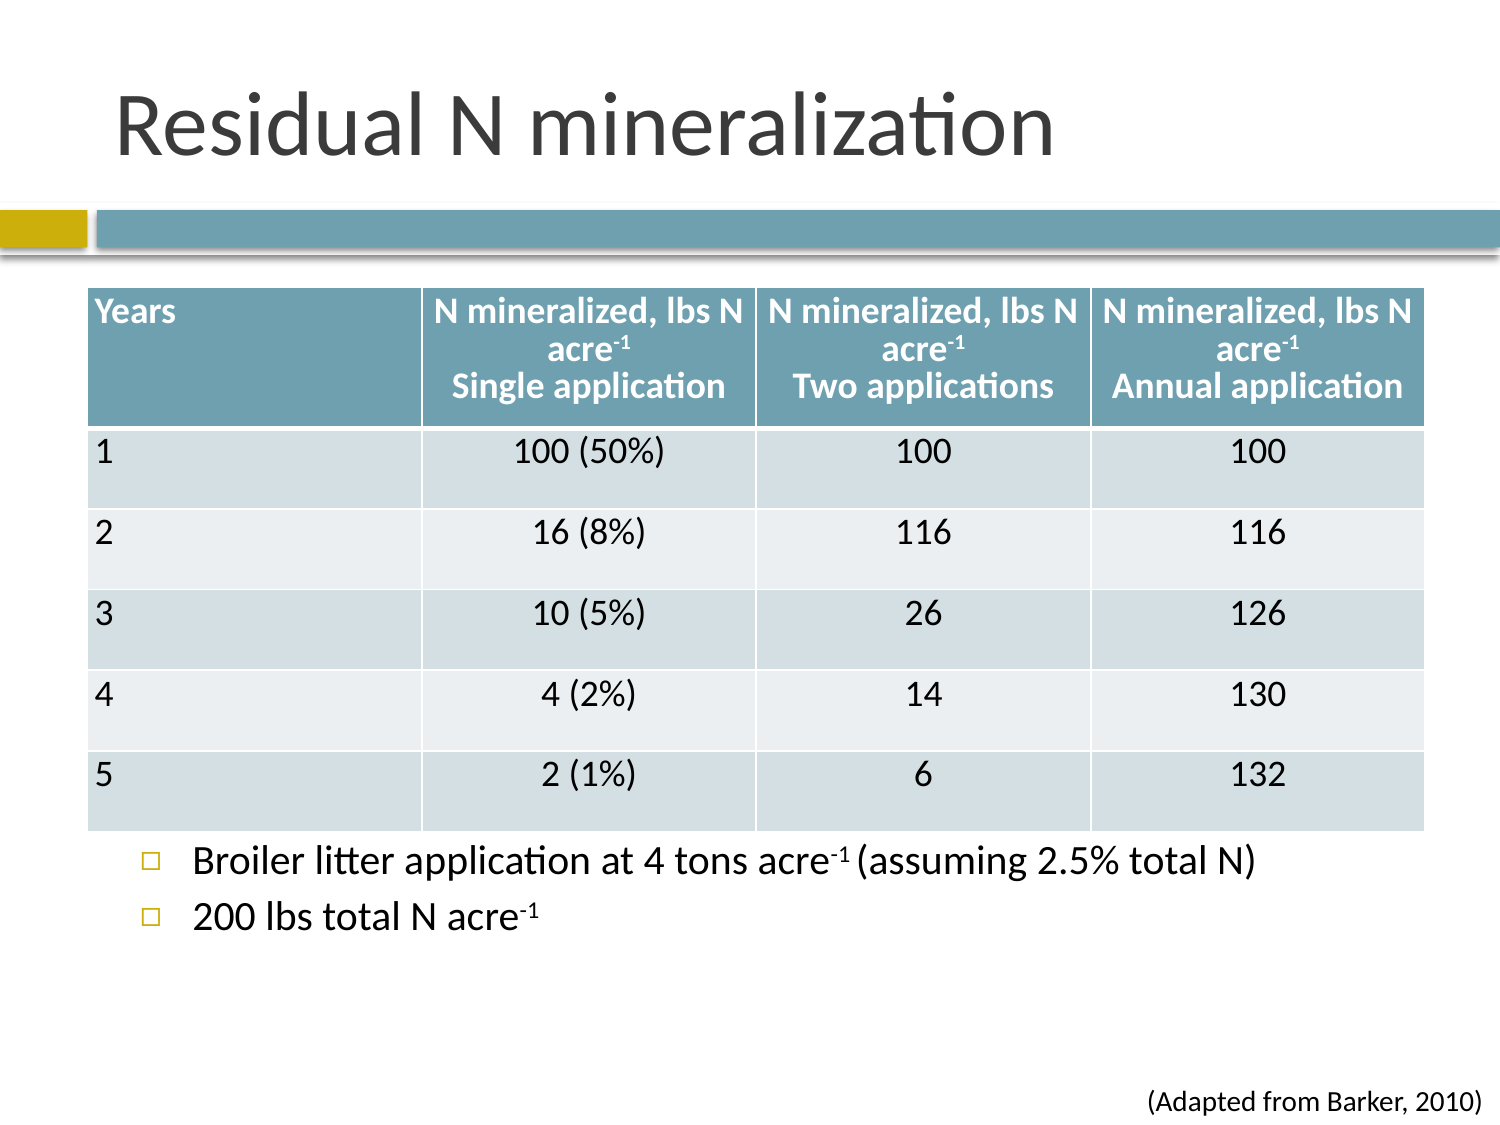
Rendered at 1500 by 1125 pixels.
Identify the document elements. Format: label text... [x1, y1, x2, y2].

table_cell 2 (1%) [423, 752, 755, 831]
table_cell 3 [88, 590, 421, 669]
table_cell 100 [757, 431, 1090, 508]
table_cell 132 [1092, 752, 1424, 831]
table_cell 100 (50%) [423, 431, 755, 508]
text_box (Adapted from Barker, 2010) [1131, 1074, 1498, 1125]
table_header N mineralized, lbs N acre-1 Two applications [757, 288, 1090, 426]
table_cell 100 [1092, 431, 1424, 508]
table_cell 2 [88, 510, 421, 589]
table_cell 5 [88, 752, 421, 831]
table_header N mineralized, lbs N acre-1 Single application [423, 288, 755, 426]
table_header Years [88, 288, 421, 426]
table_cell 26 [757, 590, 1090, 669]
table_cell 4 (2%) [423, 671, 755, 750]
table_cell 14 [757, 671, 1090, 750]
table_cell 6 [757, 752, 1090, 831]
table_header N mineralized, lbs N acre-1 Annual application [1092, 288, 1424, 426]
table_cell 116 [1092, 510, 1424, 589]
list Broiler litter application at 4 tons acre-1 (assuming 2.5% total N) 200 lbs total N acre-1 [125, 835, 1433, 1038]
table_cell 1 [88, 431, 421, 508]
table_cell 116 [757, 510, 1090, 589]
table_cell 126 [1092, 590, 1424, 669]
table_cell 16 (8%) [423, 510, 755, 589]
table_cell 10 (5%) [423, 590, 755, 669]
table_cell 130 [1092, 671, 1424, 750]
table_cell 4 [88, 671, 421, 750]
title Residual N mineralization [99, 37, 1438, 200]
